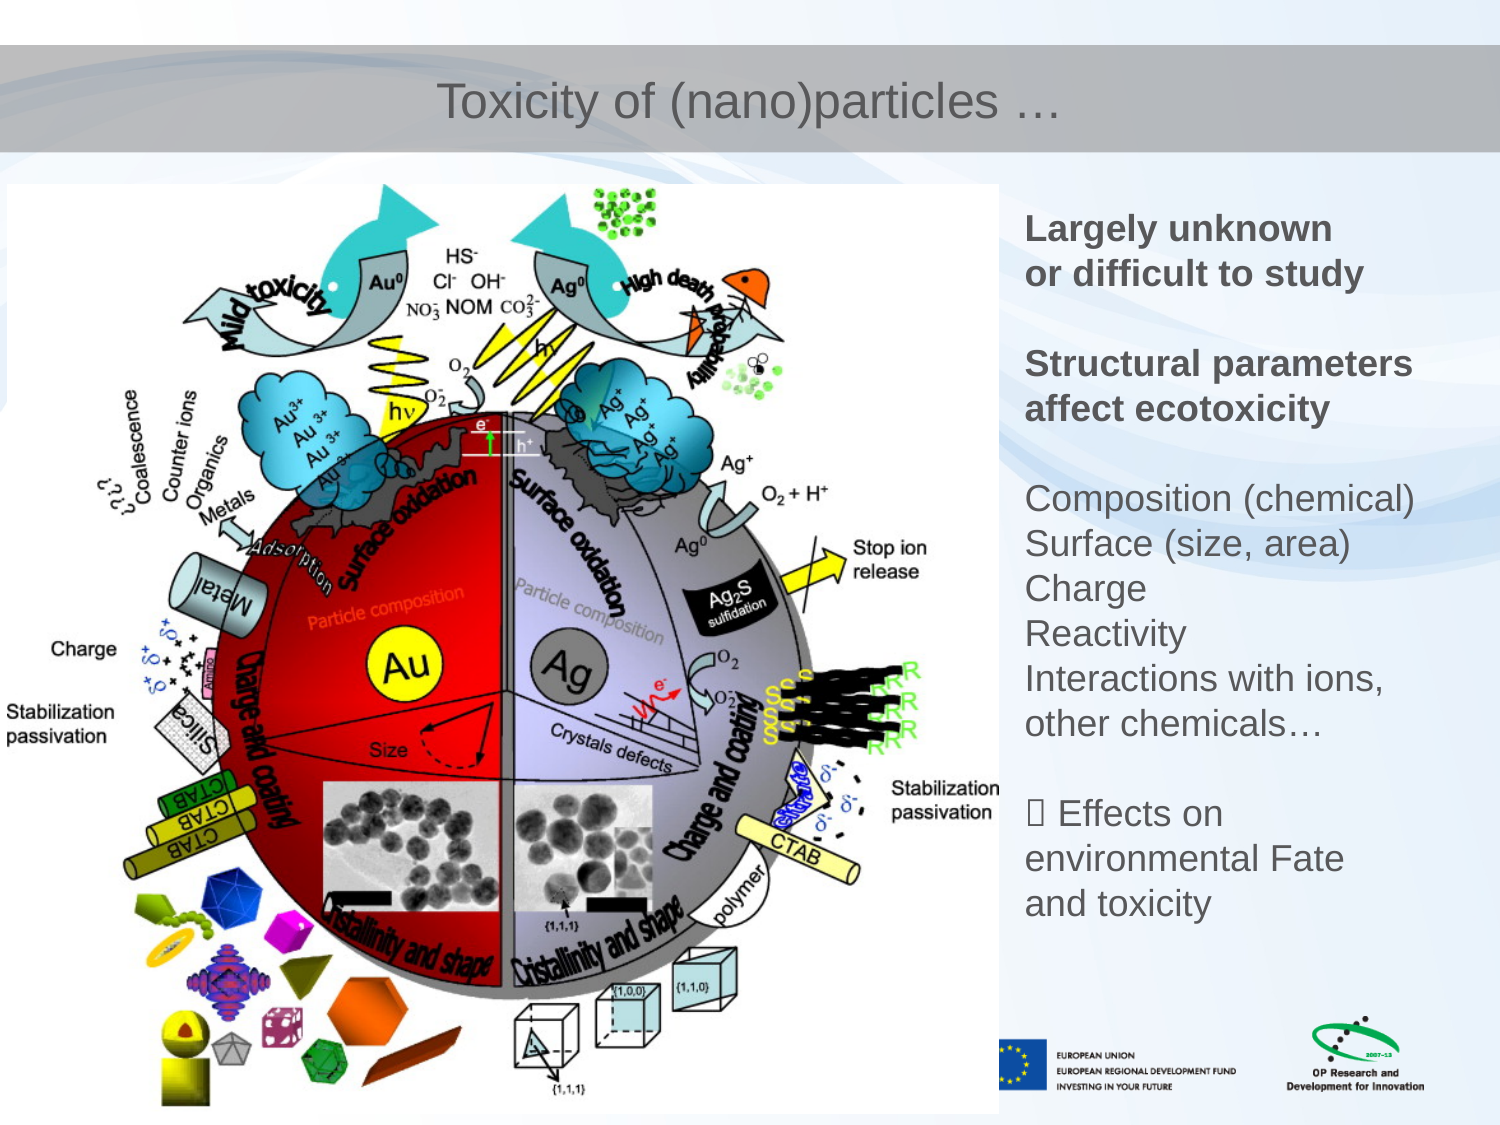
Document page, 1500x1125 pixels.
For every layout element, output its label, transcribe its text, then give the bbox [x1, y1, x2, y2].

picture [0, 153, 1500, 1125]
title Toxicity of (nano)particles … [0, 45, 1500, 153]
text_box Largely unknown or difficult to study Structural parameters affect ecotoxicity Composition (chemical) Surface (size, area) Charge Reactivity Interactions with ions, other chemicals…  Effects on environmental Fate and toxicity [1009, 196, 1500, 931]
picture [0, 0, 1500, 45]
